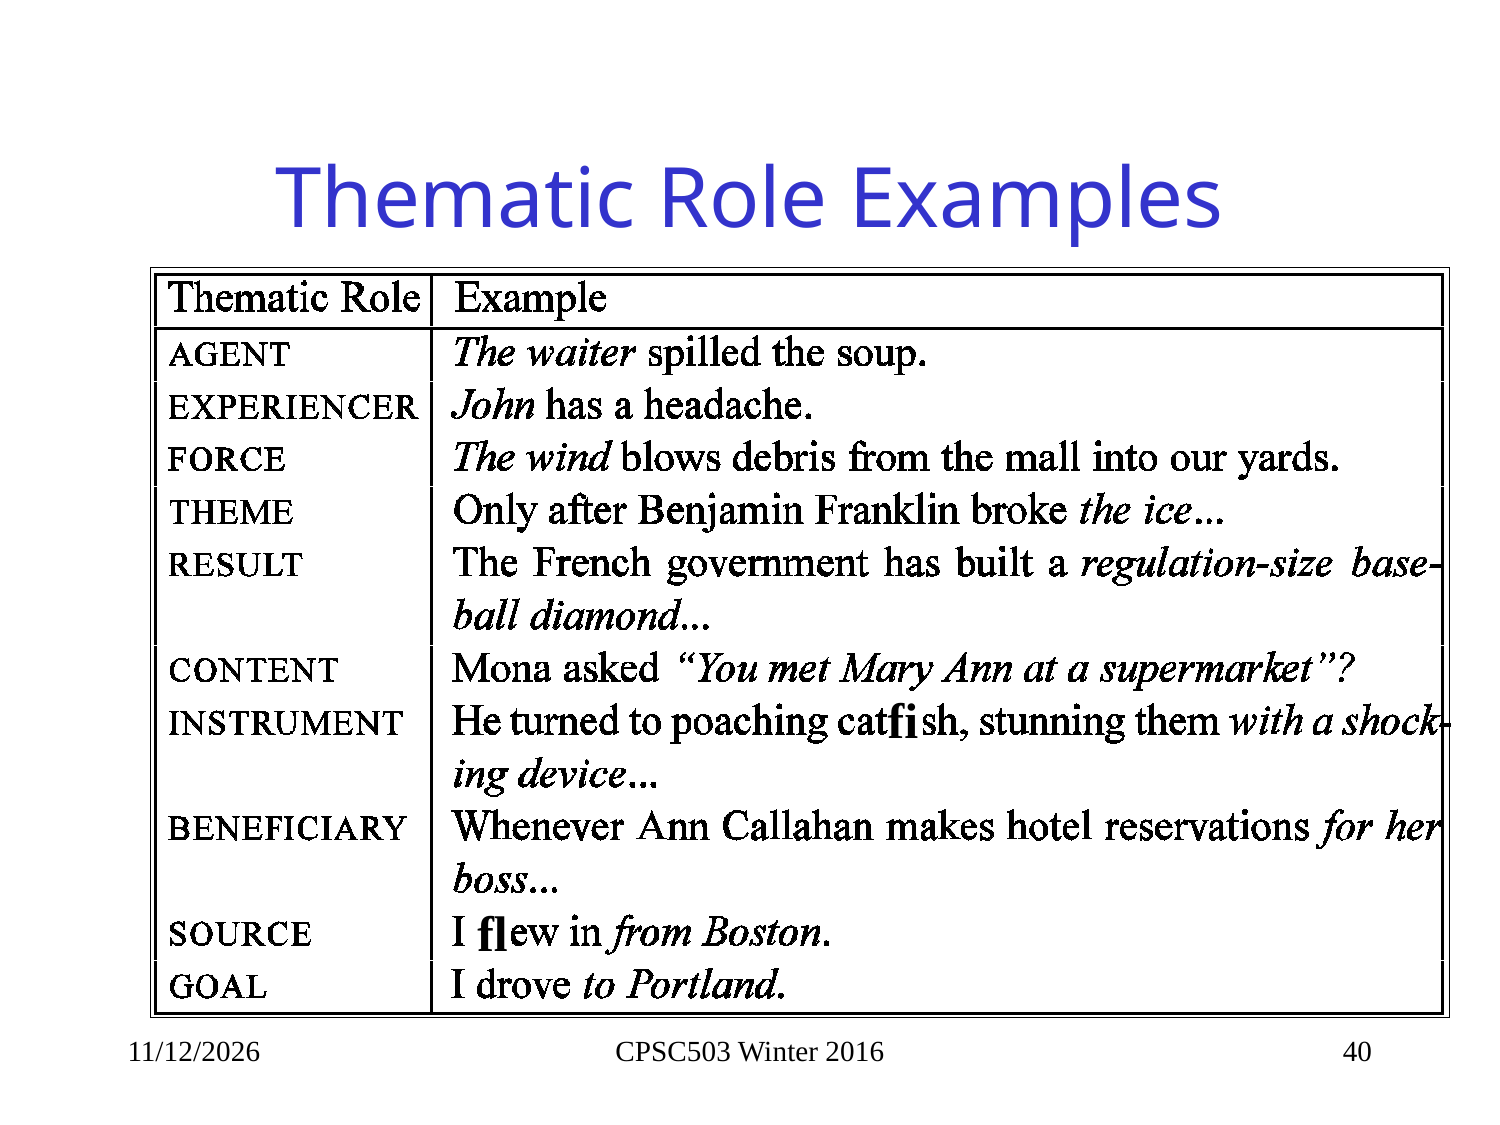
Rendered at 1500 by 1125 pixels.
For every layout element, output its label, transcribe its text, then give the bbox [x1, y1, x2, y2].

title Thematic Role Examples [112, 99, 1388, 288]
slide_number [112, 1024, 426, 1101]
slide_number 40 [1074, 1027, 1388, 1101]
footer CPSC503 Winter 2016 [512, 1027, 988, 1101]
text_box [150, 267, 1450, 1019]
